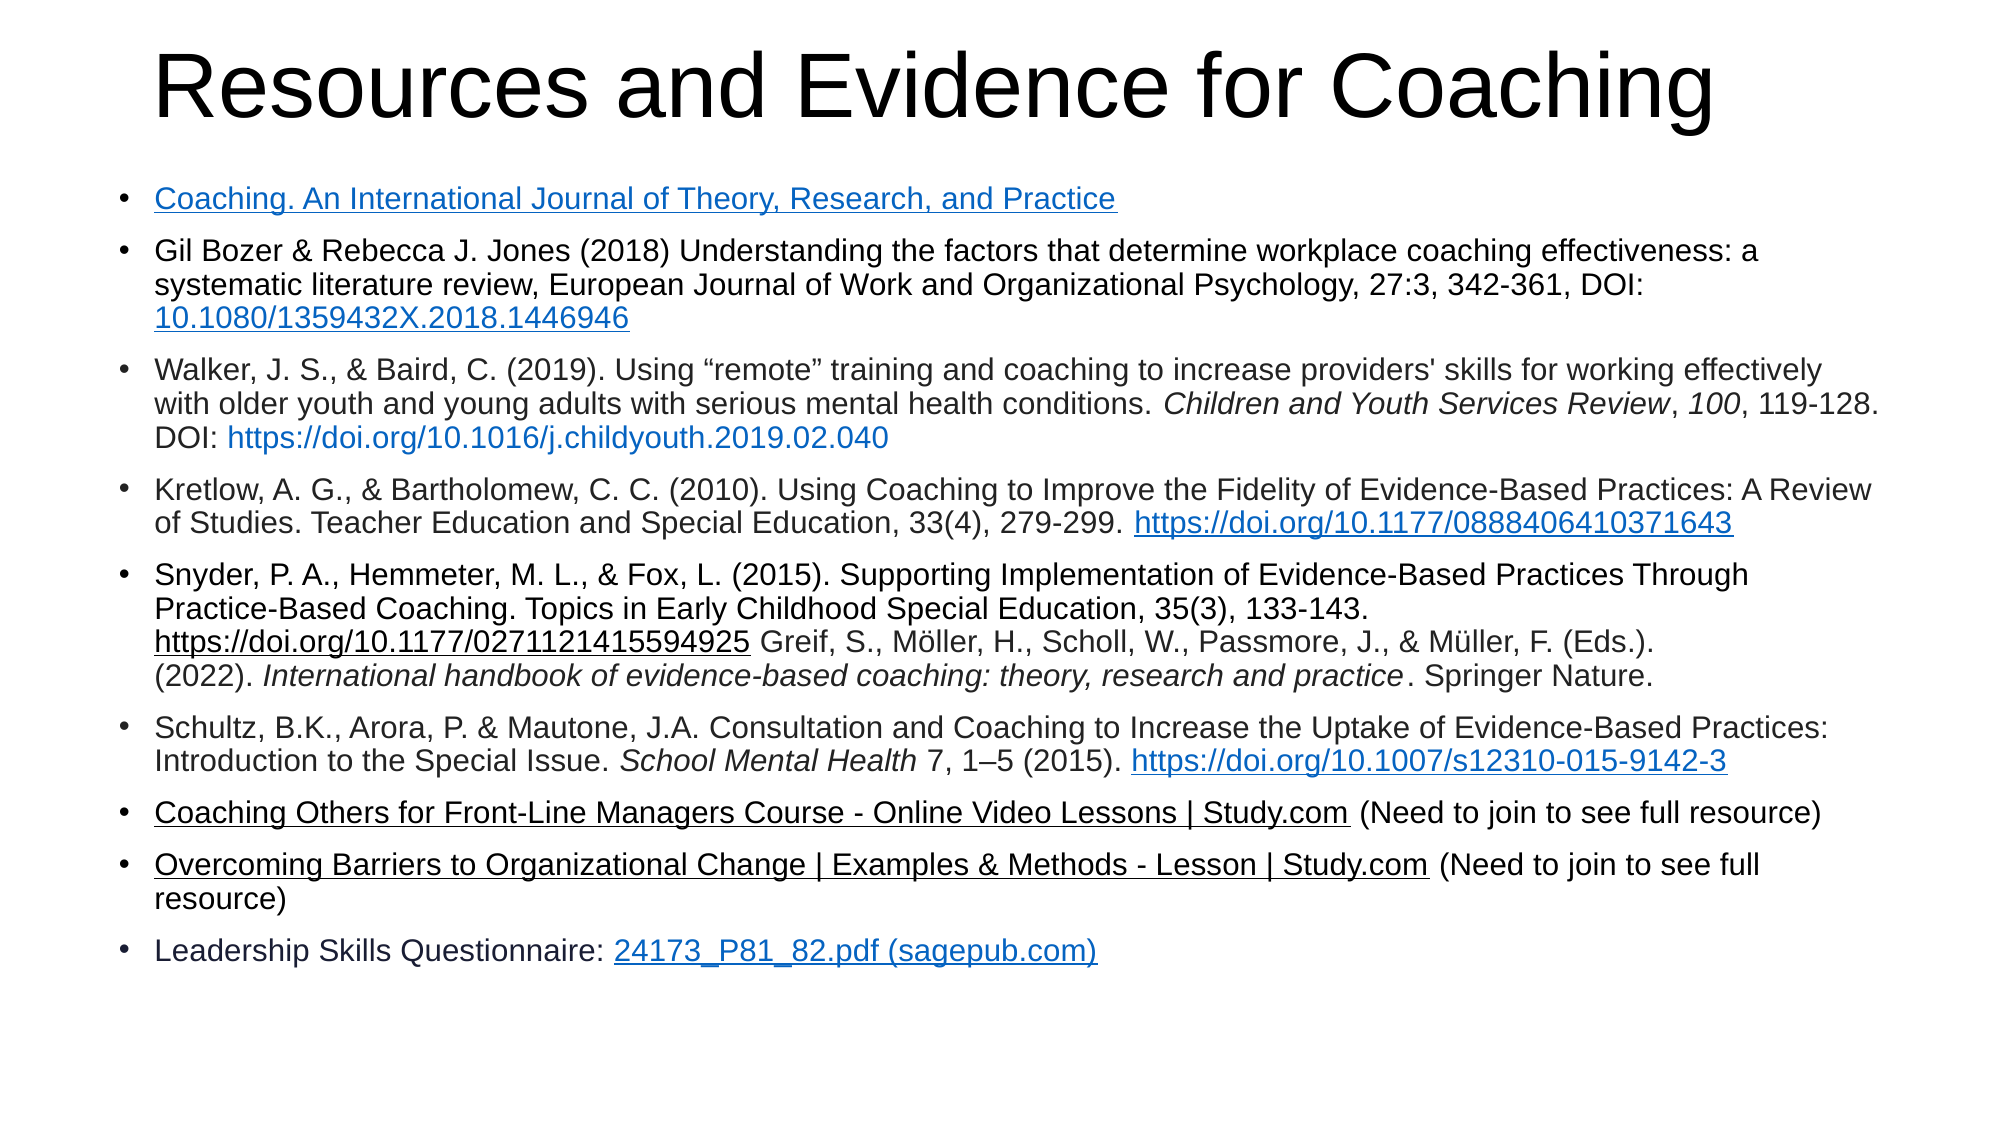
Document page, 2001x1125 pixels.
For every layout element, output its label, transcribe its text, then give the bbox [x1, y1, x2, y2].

list Coaching. An International Journal of Theory, Research, and Practice Gil Bozer & Rebecca J. Jones (2018) Understanding the factors that determine workplace coaching effectiveness: a systematic literature review, European Journal of Work and Organizational Psychology, 27:3, 342-361, DOI: 10.1080/1359432X.2018.1446946 Walker, J. S., & Baird, C. (2019). Using “remote” training and coaching to increase providers' skills for working effectively with older youth and young adults with serious mental health conditions. Children and Youth Services Review, 100, 119-128. DOI: https://doi.org/10.1016/j.childyouth.2019.02.040 Kretlow, A. G., & Bartholomew, C. C. (2010). Using Coaching to Improve the Fidelity of Evidence-Based Practices: A Review of Studies. Teacher Education and Special Education, 33(4), 279-299. https://doi.org/10.1177/0888406410371643 Snyder, P. A., Hemmeter, M. L., & Fox, L. (2015). Supporting Implementation of Evidence-Based Practices Through Practice-Based Coaching. Topics in Early Childhood Special Education, 35(3), 133-143. https://doi.org/10.1177/0271121415594925 Greif, S., Möller, H., Scholl, W., Passmore, J., & Müller, F. (Eds.). (2022). International handbook of evidence-based coaching: theory, research and practice. Springer Nature. Schultz, B.K., Arora, P. & Mautone, J.A. Consultation and Coaching to Increase the Uptake of Evidence-Based Practices: Introduction to the Special Issue. School Mental Health 7, 1–5 (2015). https://doi.org/10.1007/s12310-015-9142-3 Coaching Others for Front-Line Managers Course - Online Video Lessons | Study.com (Need to join to see full resource) Overcoming Barriers to Organizational Change | Examples & Methods - Lesson | Study.com (Need to join to see full resource) Leadership Skills Questionnaire: 24173_P81_82.pdf (sagepub.com) [103, 175, 1897, 988]
title Resources and Evidence for Coaching [137, 26, 1863, 149]
